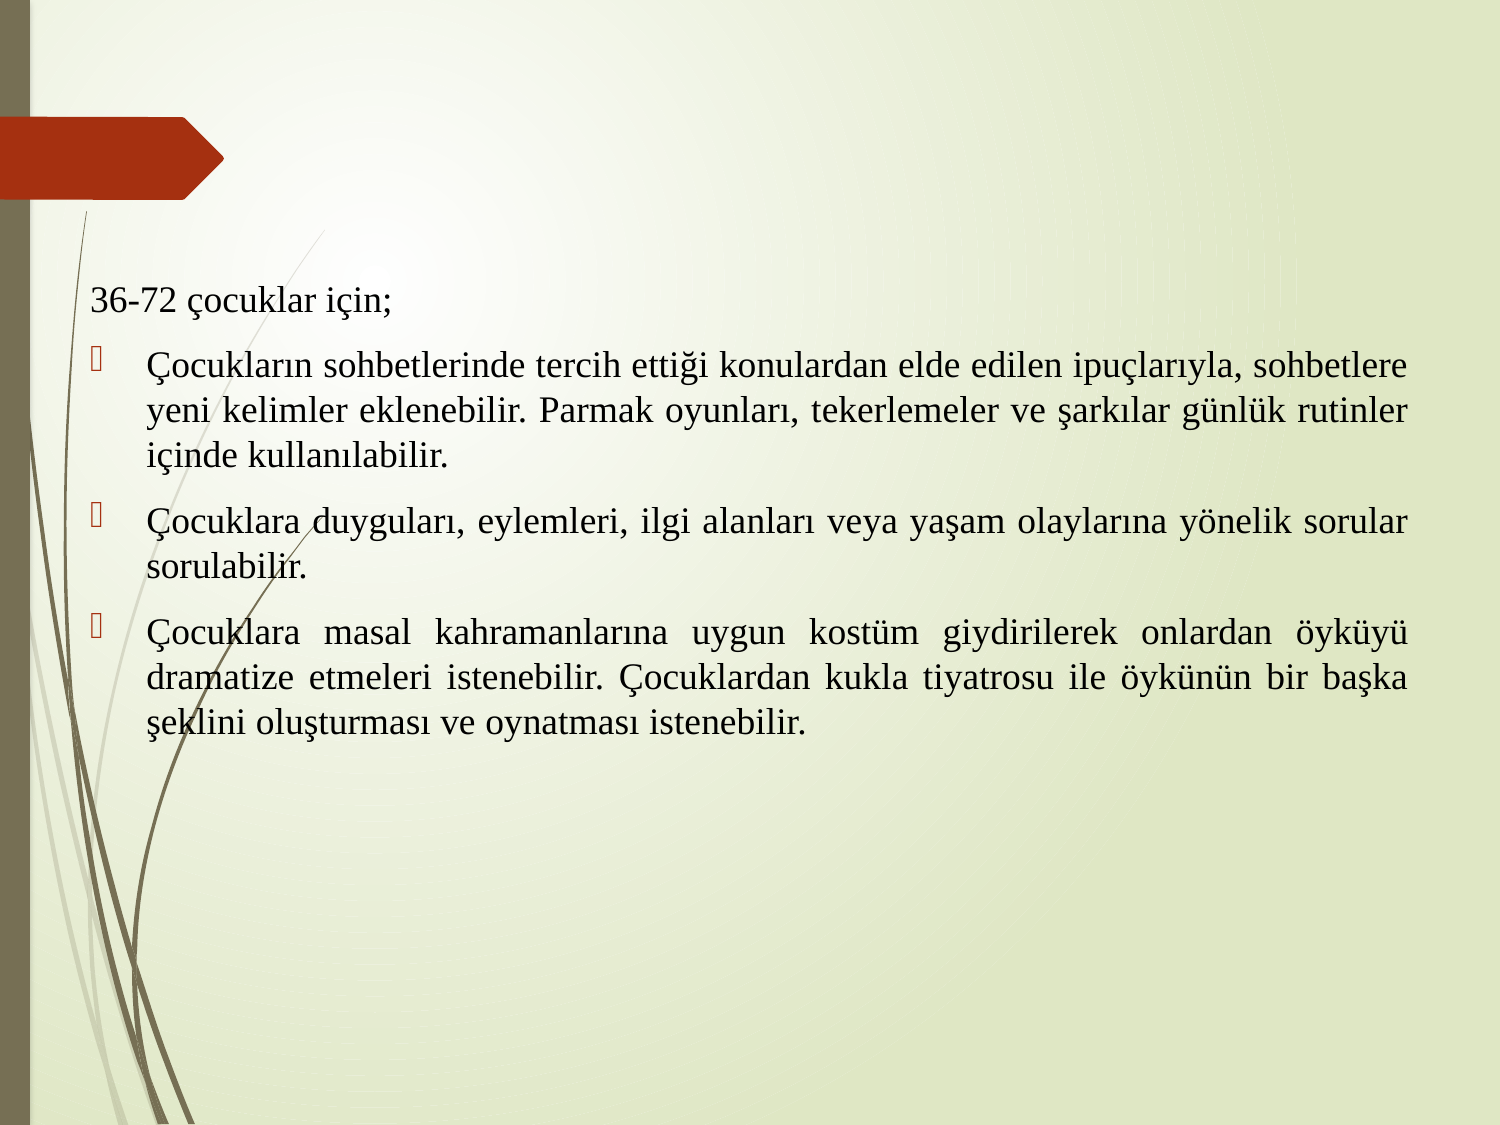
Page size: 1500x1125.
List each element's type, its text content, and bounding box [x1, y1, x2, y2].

list 36-72 çocuklar için; Çocukların sohbetlerinde tercih ettiği konulardan elde edilen ipuçlarıyla, sohbetlere yeni kelimler eklenebilir. Parmak oyunları, tekerlemeler ve şarkılar günlük rutinler içinde kullanılabilir. Çocuklara duyguları, eylemleri, ilgi alanları veya yaşam olaylarına yönelik sorular sorulabilir. Çocuklara masal kahramanlarına uygun kostüm giydirilerek onlardan öyküyü dramatize etmeleri istenebilir. Çocuklardan kukla tiyatrosu ile öykünün bir başka şeklini oluşturması ve oynatması istenebilir. [75, 267, 1425, 1000]
